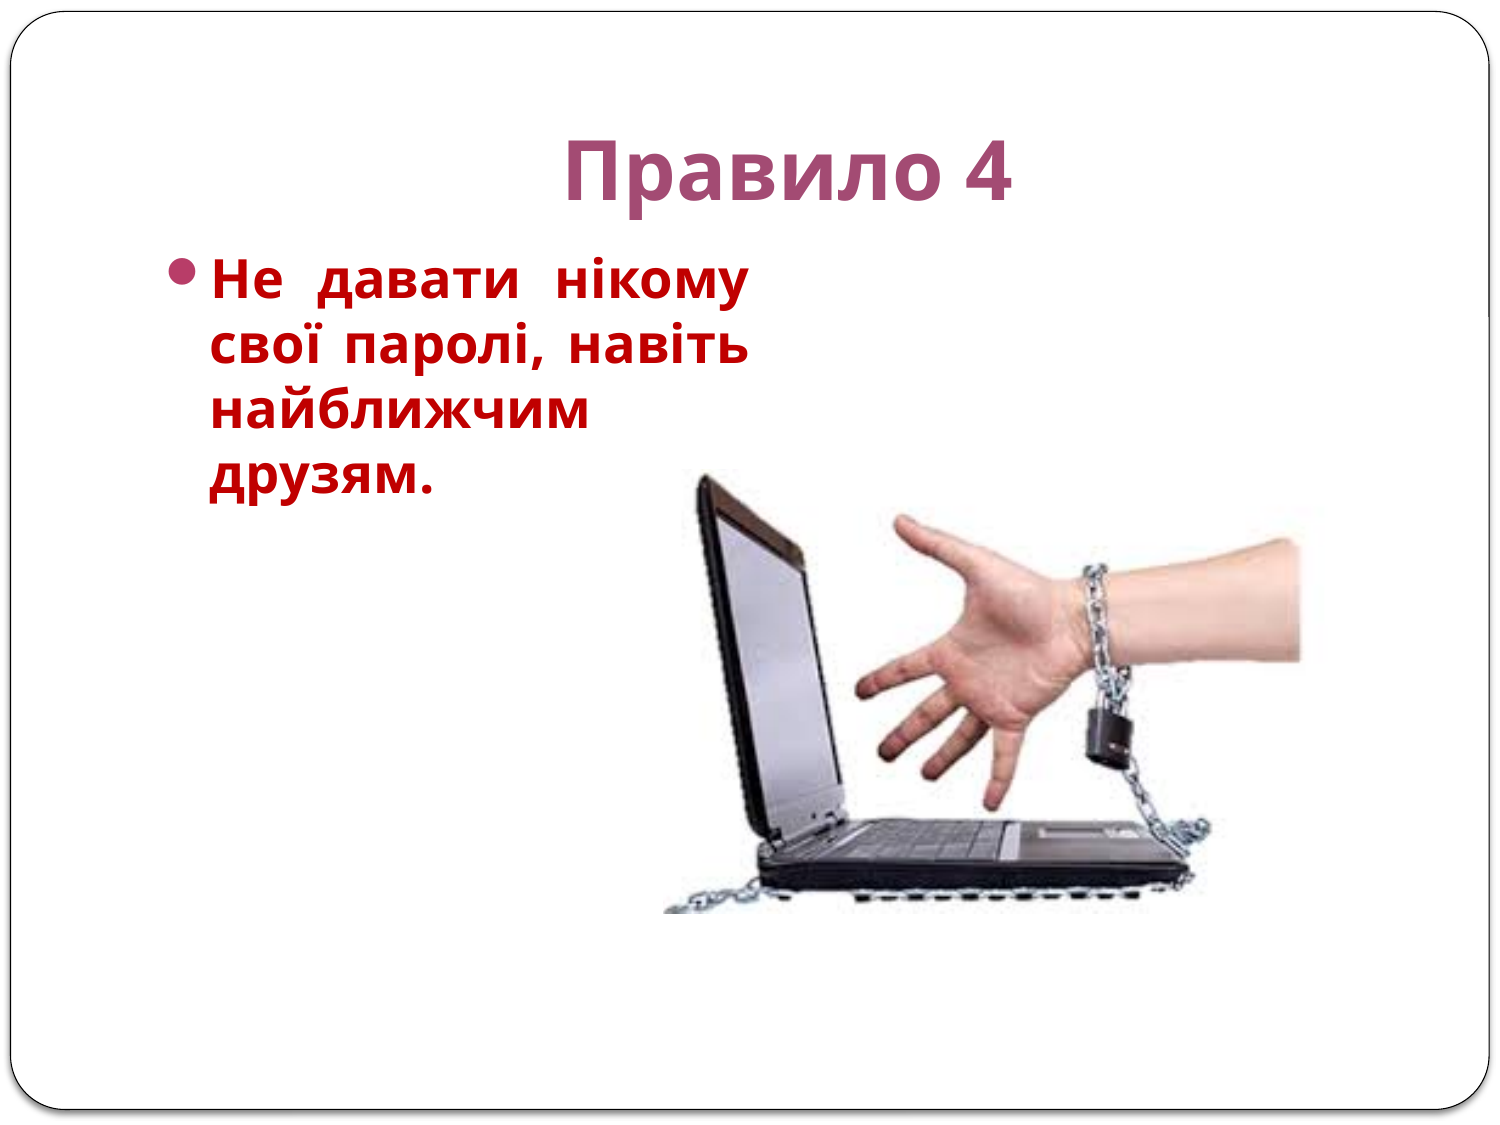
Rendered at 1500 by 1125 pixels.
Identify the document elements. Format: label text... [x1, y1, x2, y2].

title Правило 4 [150, 45, 1425, 233]
list Не давати нікому свої паролі, навіть найближчим друзям. [150, 237, 765, 988]
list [663, 469, 1332, 915]
